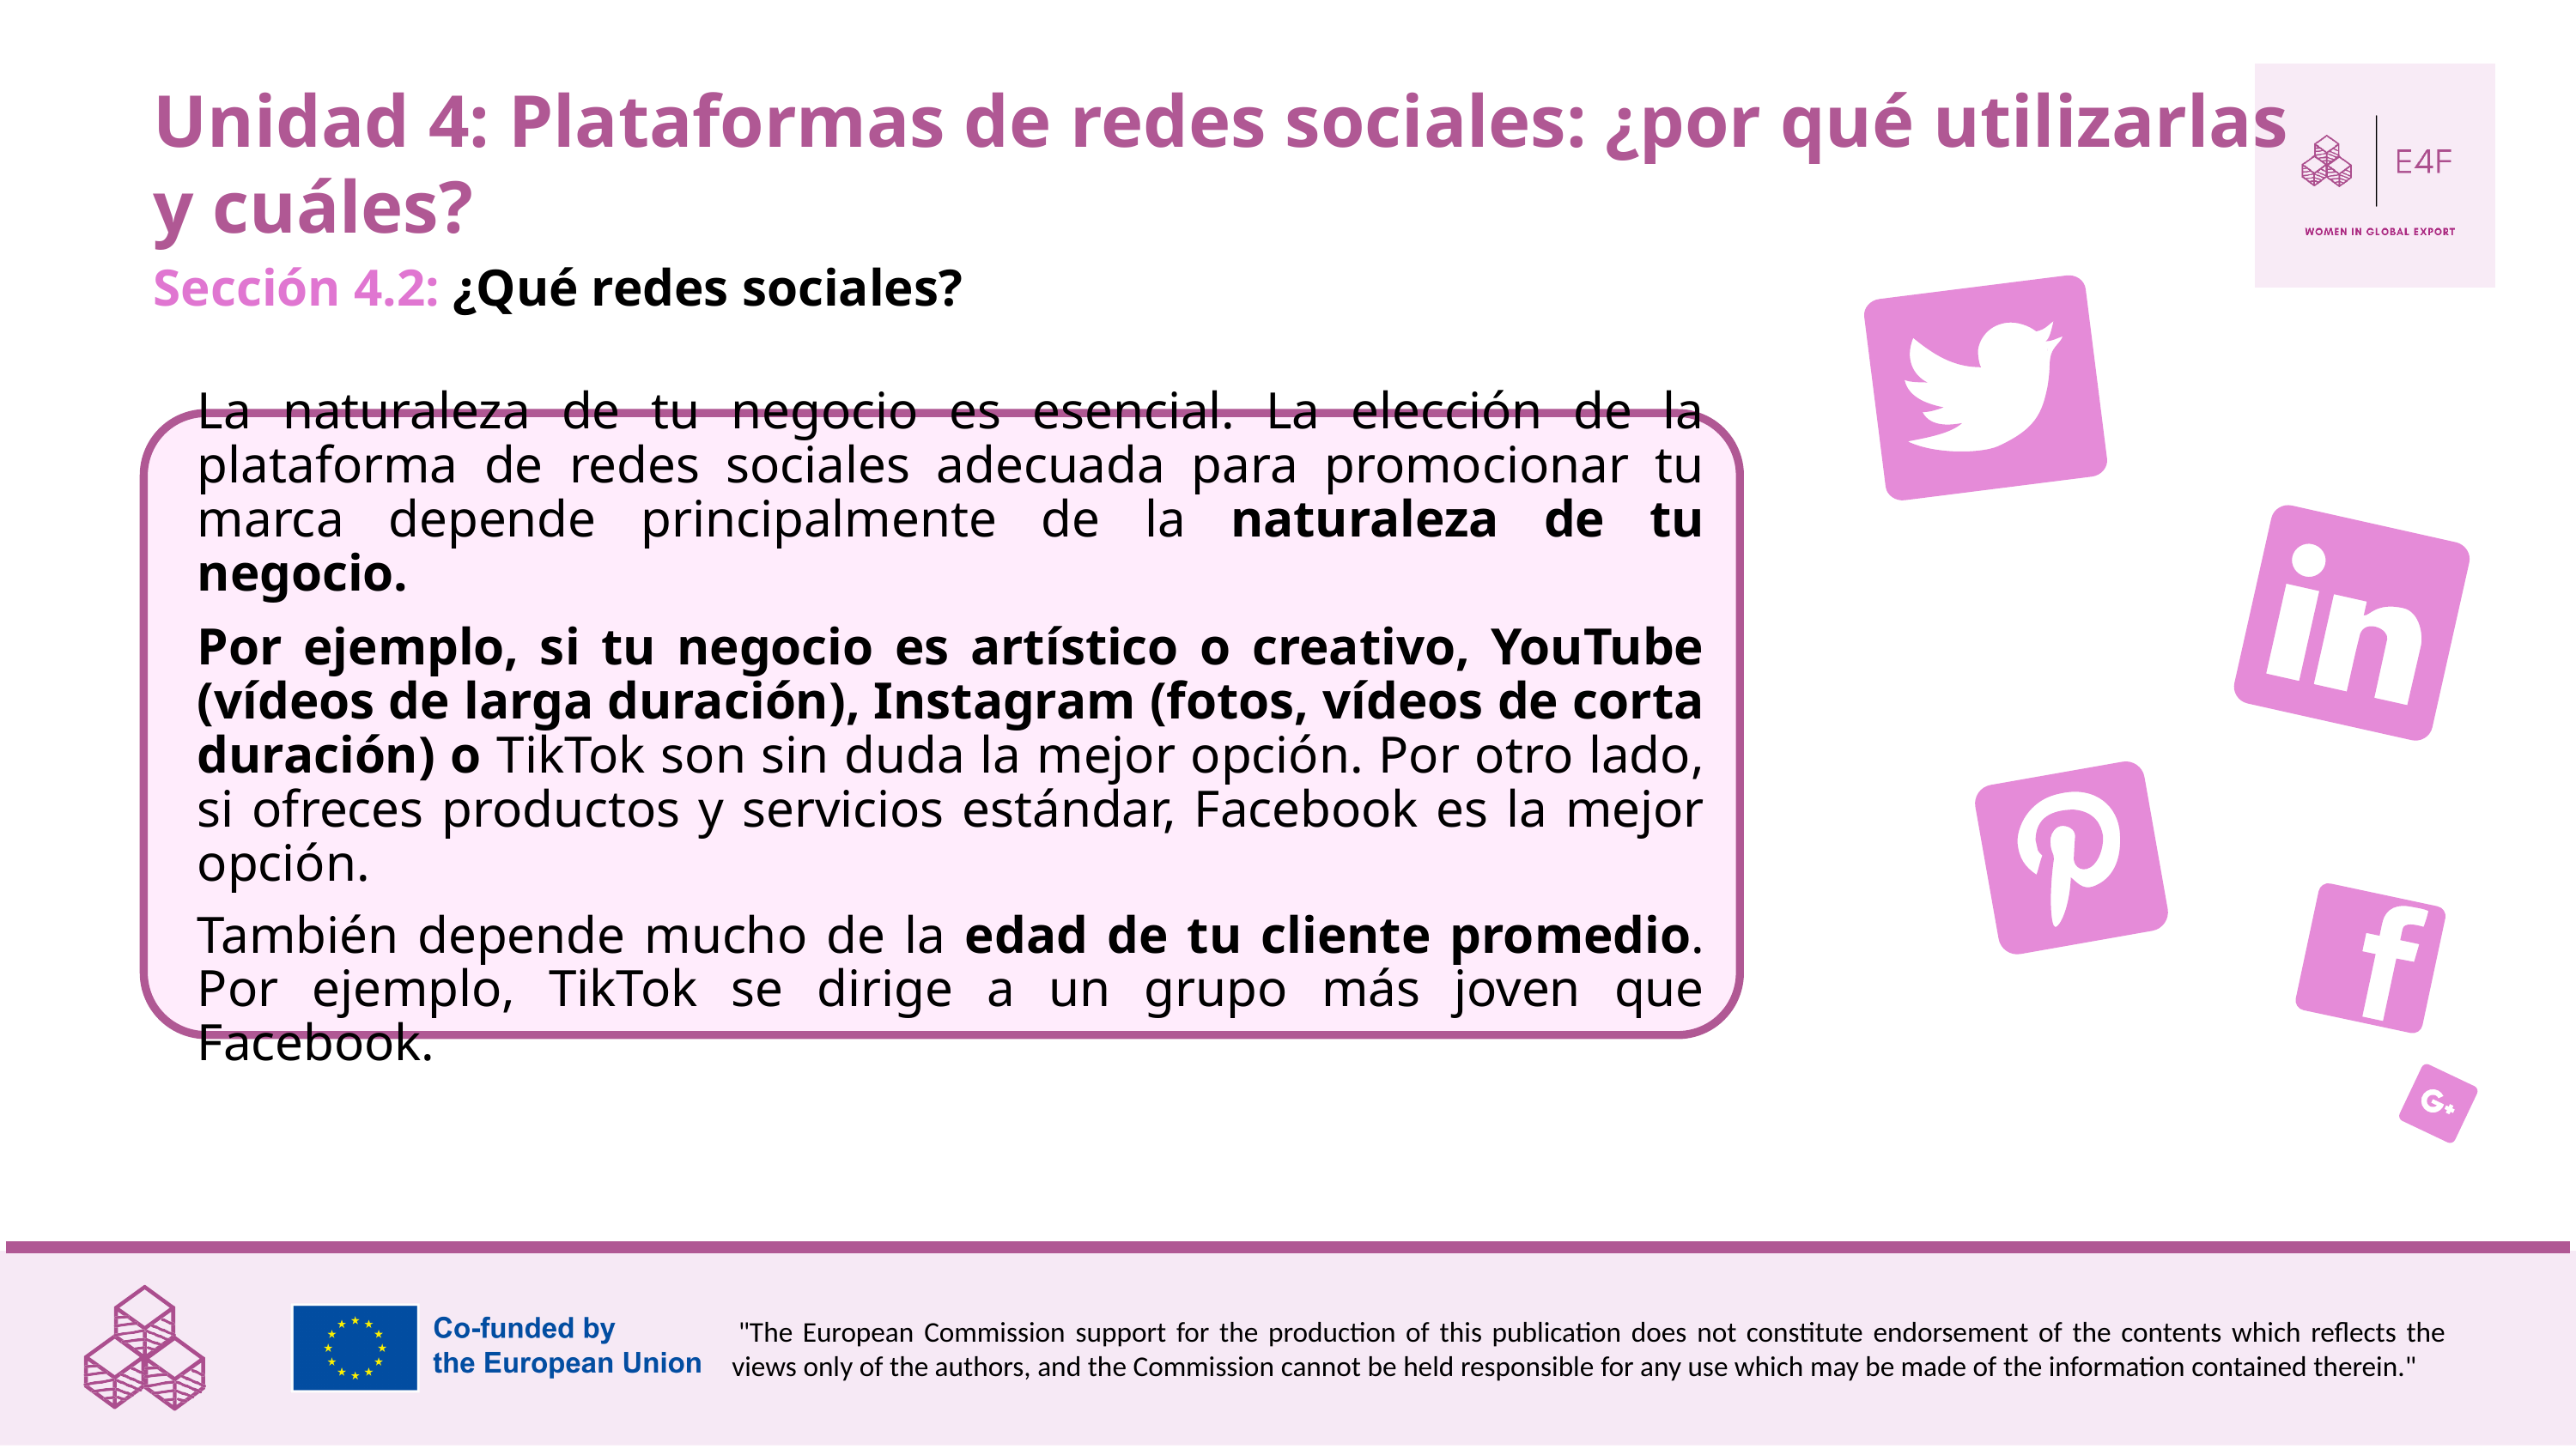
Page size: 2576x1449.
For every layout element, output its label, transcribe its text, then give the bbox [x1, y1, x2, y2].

text_box Sección 4.2: ¿Qué redes sociales? [140, 249, 1555, 323]
picture [161, 1341, 176, 1351]
text_box [2398, 1063, 2479, 1144]
text_box [1974, 760, 2169, 955]
text_box [2294, 882, 2446, 1034]
text_box [2233, 504, 2471, 742]
text_box Unidad 4: Plataformas de redes sociales: ¿por qué utilizarlas y cuáles? [140, 70, 2352, 254]
picture [83, 1364, 206, 1403]
picture [113, 1315, 176, 1351]
text_box [1863, 274, 2108, 501]
picture [2254, 64, 2495, 288]
picture [288, 1300, 732, 1396]
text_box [140, 413, 1741, 1035]
